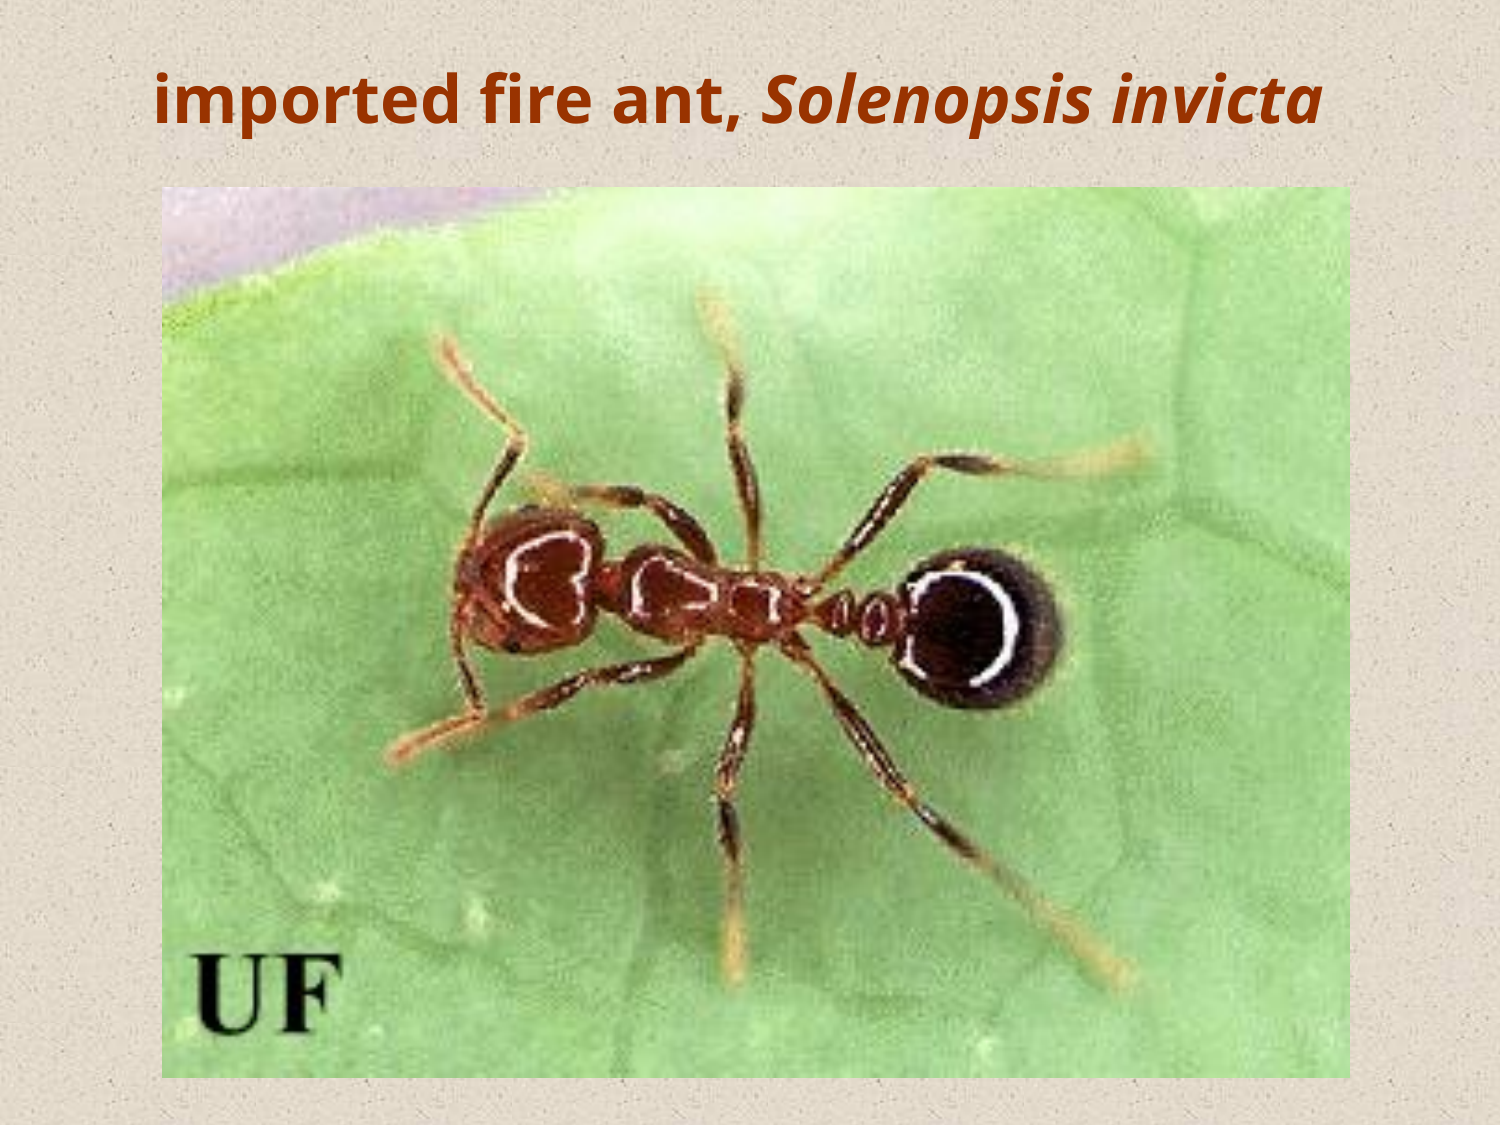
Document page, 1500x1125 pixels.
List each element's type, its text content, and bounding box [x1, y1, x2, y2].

picture [0, 0, 1500, 1125]
text_box imported fire ant, Solenopsis invicta [137, 49, 1357, 145]
